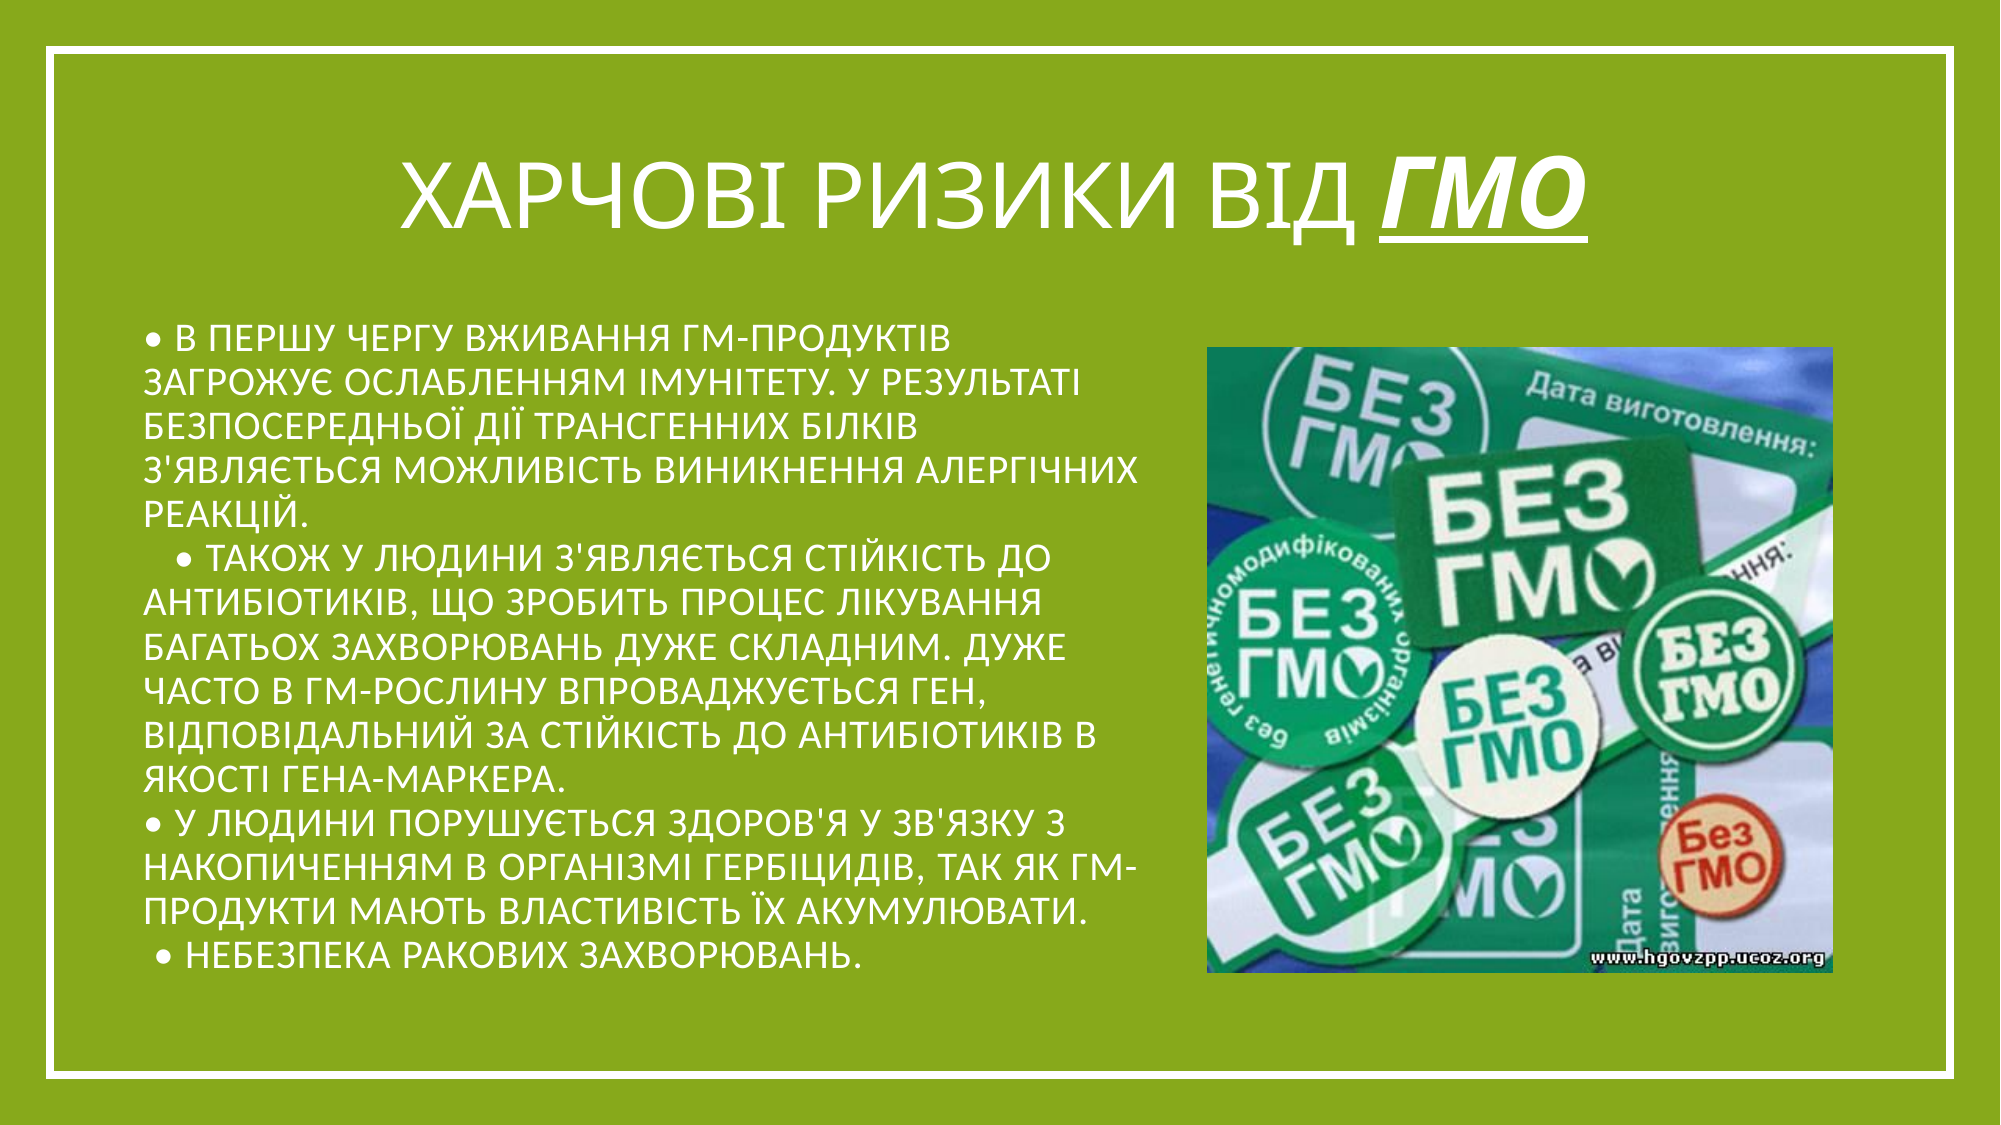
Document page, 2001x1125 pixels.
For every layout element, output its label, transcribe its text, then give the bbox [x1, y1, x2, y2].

picture [1207, 347, 1833, 973]
title Харчові ризики від ГМО [132, 95, 1858, 258]
list • В першу чергу вживання ГМ-продуктів загрожує ослабленням імунітету. У результаті безпосередньої дії трансгенних білків з'являється можливість виникнення алергічних реакцій. • Також у людини з'являється стійкість до антибіотиків, що зробить процес лікування багатьох захворювань дуже складним. Дуже часто в ГМ-рослину впроваджується ген, відповідальний за стійкість до антибіотиків в якості гена-маркера. • У людини порушується здоров'я у зв'язку з накопиченням в організмі гербіцидів, так як ГМ-продукти мають властивість їх акумулювати. • небезпека ракових захворювань. [128, 308, 1160, 1017]
